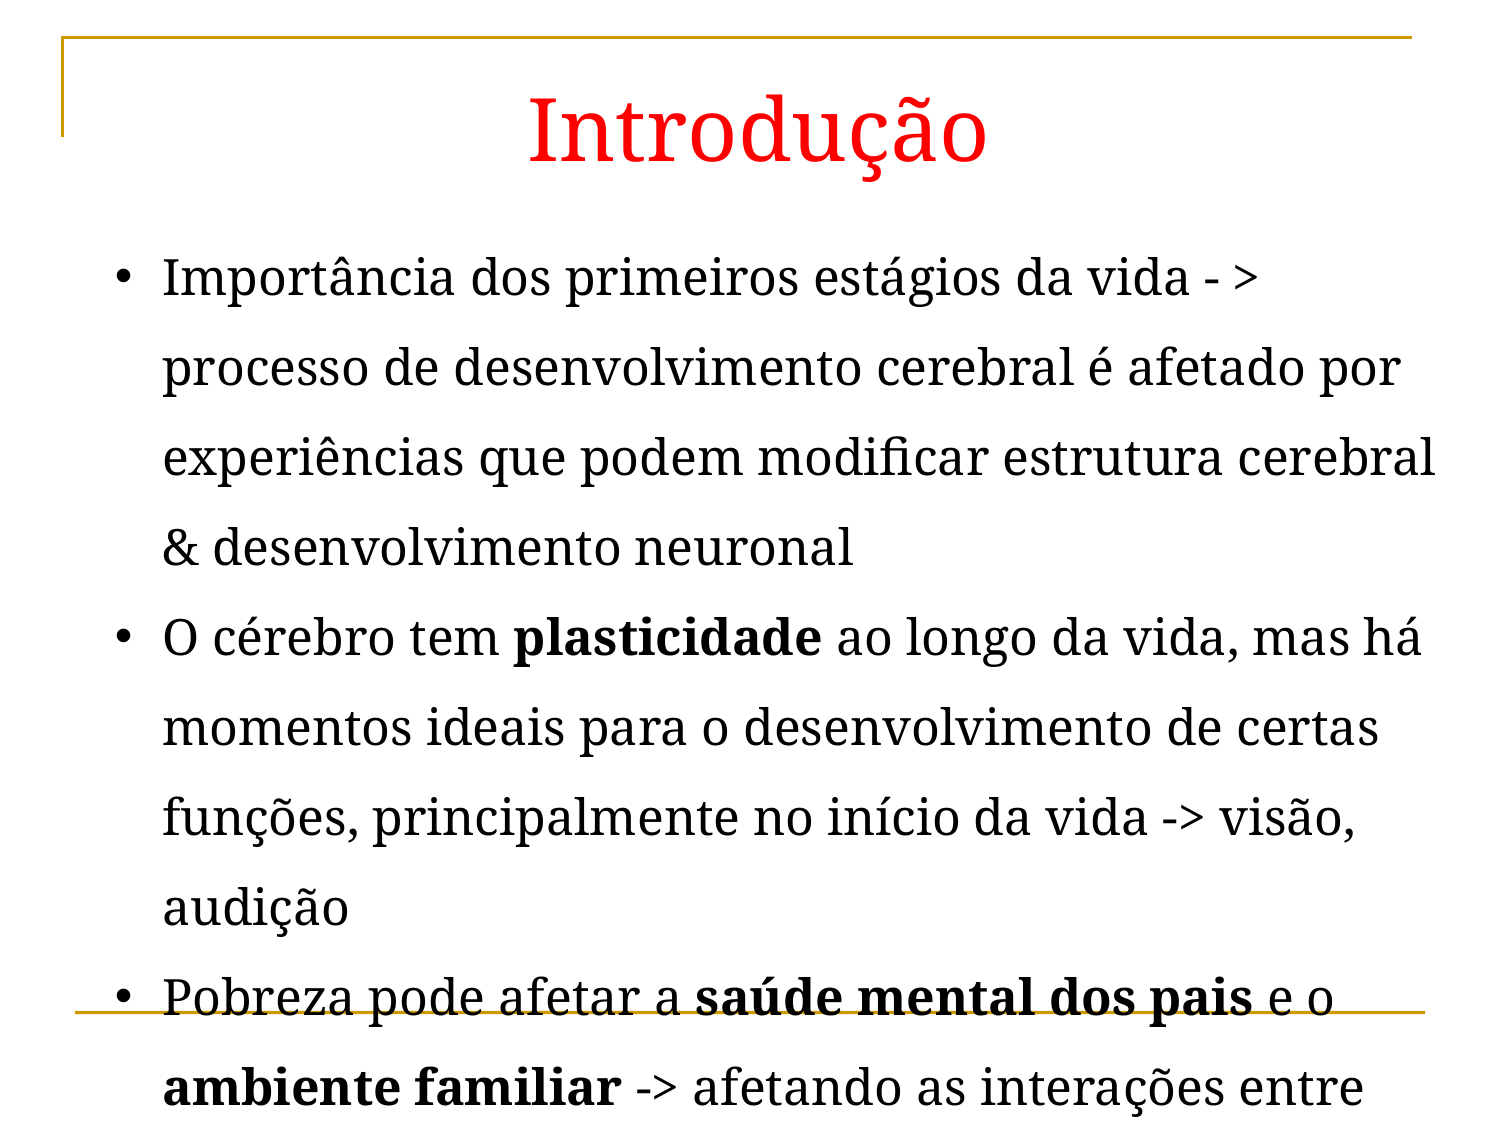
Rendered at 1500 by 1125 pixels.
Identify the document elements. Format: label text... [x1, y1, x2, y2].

title Introdução [83, 66, 1434, 169]
text_box Importância dos primeiros estágios da vida - > processo de desenvolvimento cerebral é afetado por experiências que podem modificar estrutura cerebral & desenvolvimento neuronal O cérebro tem plasticidade ao longo da vida, mas há momentos ideais para o desenvolvimento de certas funções, principalmente no início da vida -> visão, audição Pobreza pode afetar a saúde mental dos pais e o ambiente familiar -> afetando as interações entre pais e filhos [100, 208, 1471, 1125]
